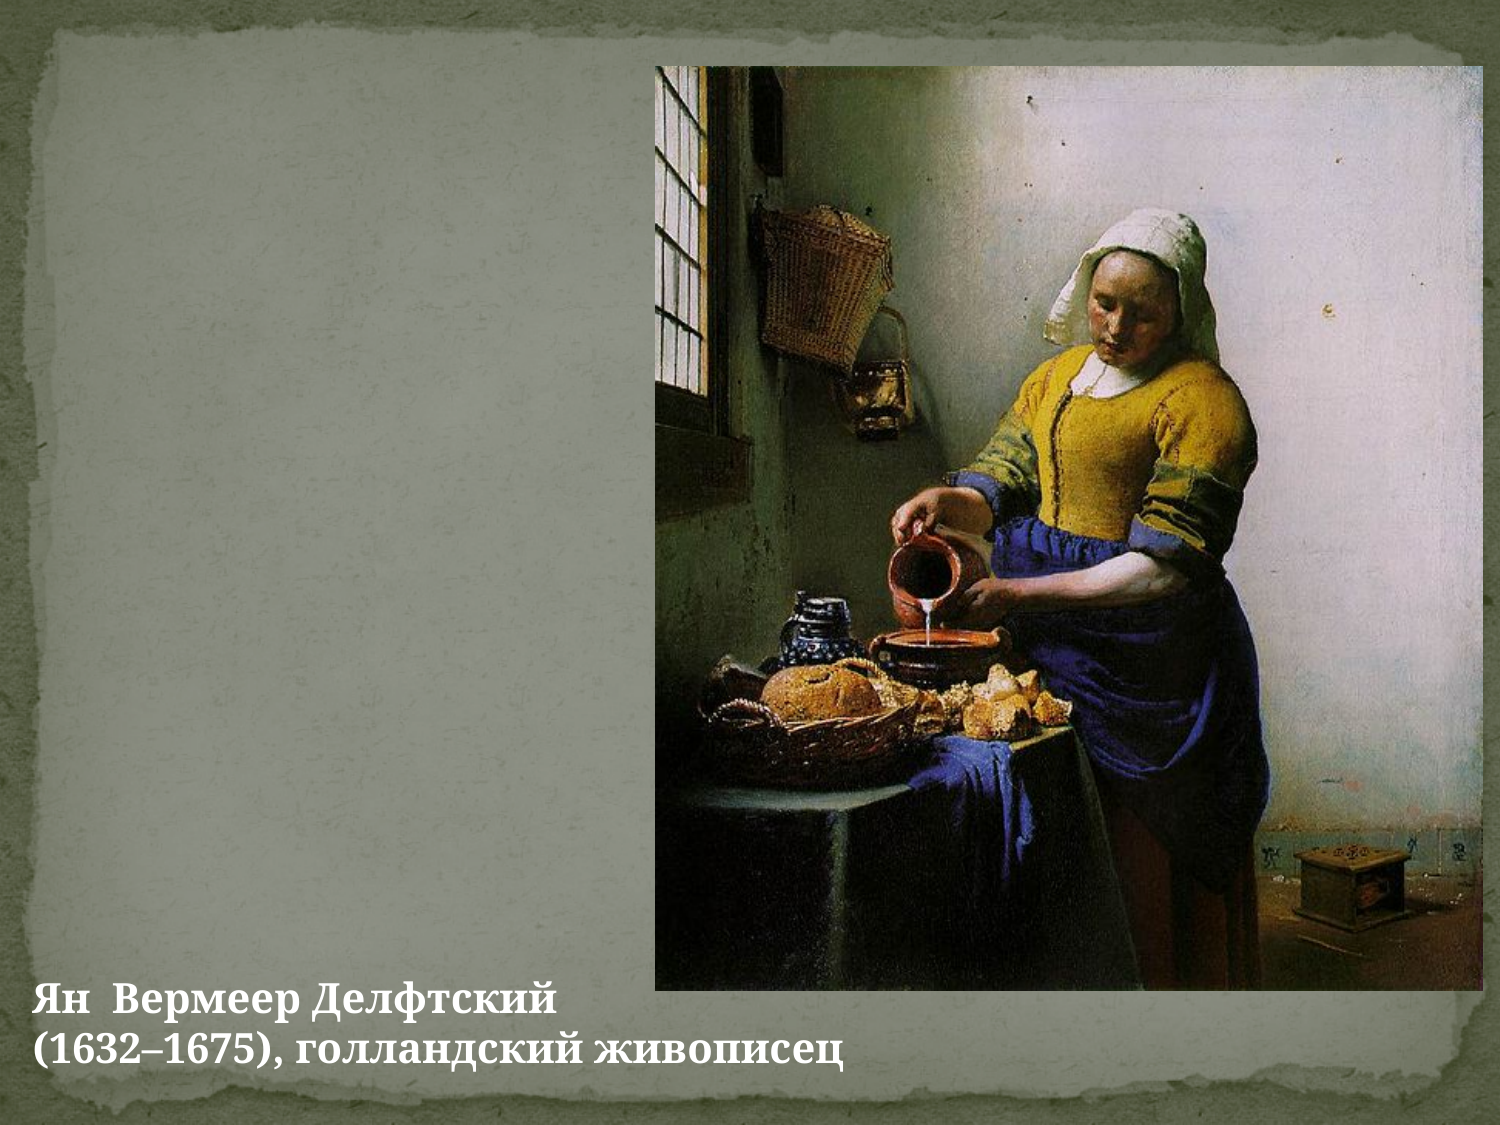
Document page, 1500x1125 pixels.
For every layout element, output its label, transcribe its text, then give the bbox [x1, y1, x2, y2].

picture [655, 66, 1483, 991]
text_box Ян Вермеер Делфтский (1632–1675), голландский живописец [17, 964, 869, 1079]
